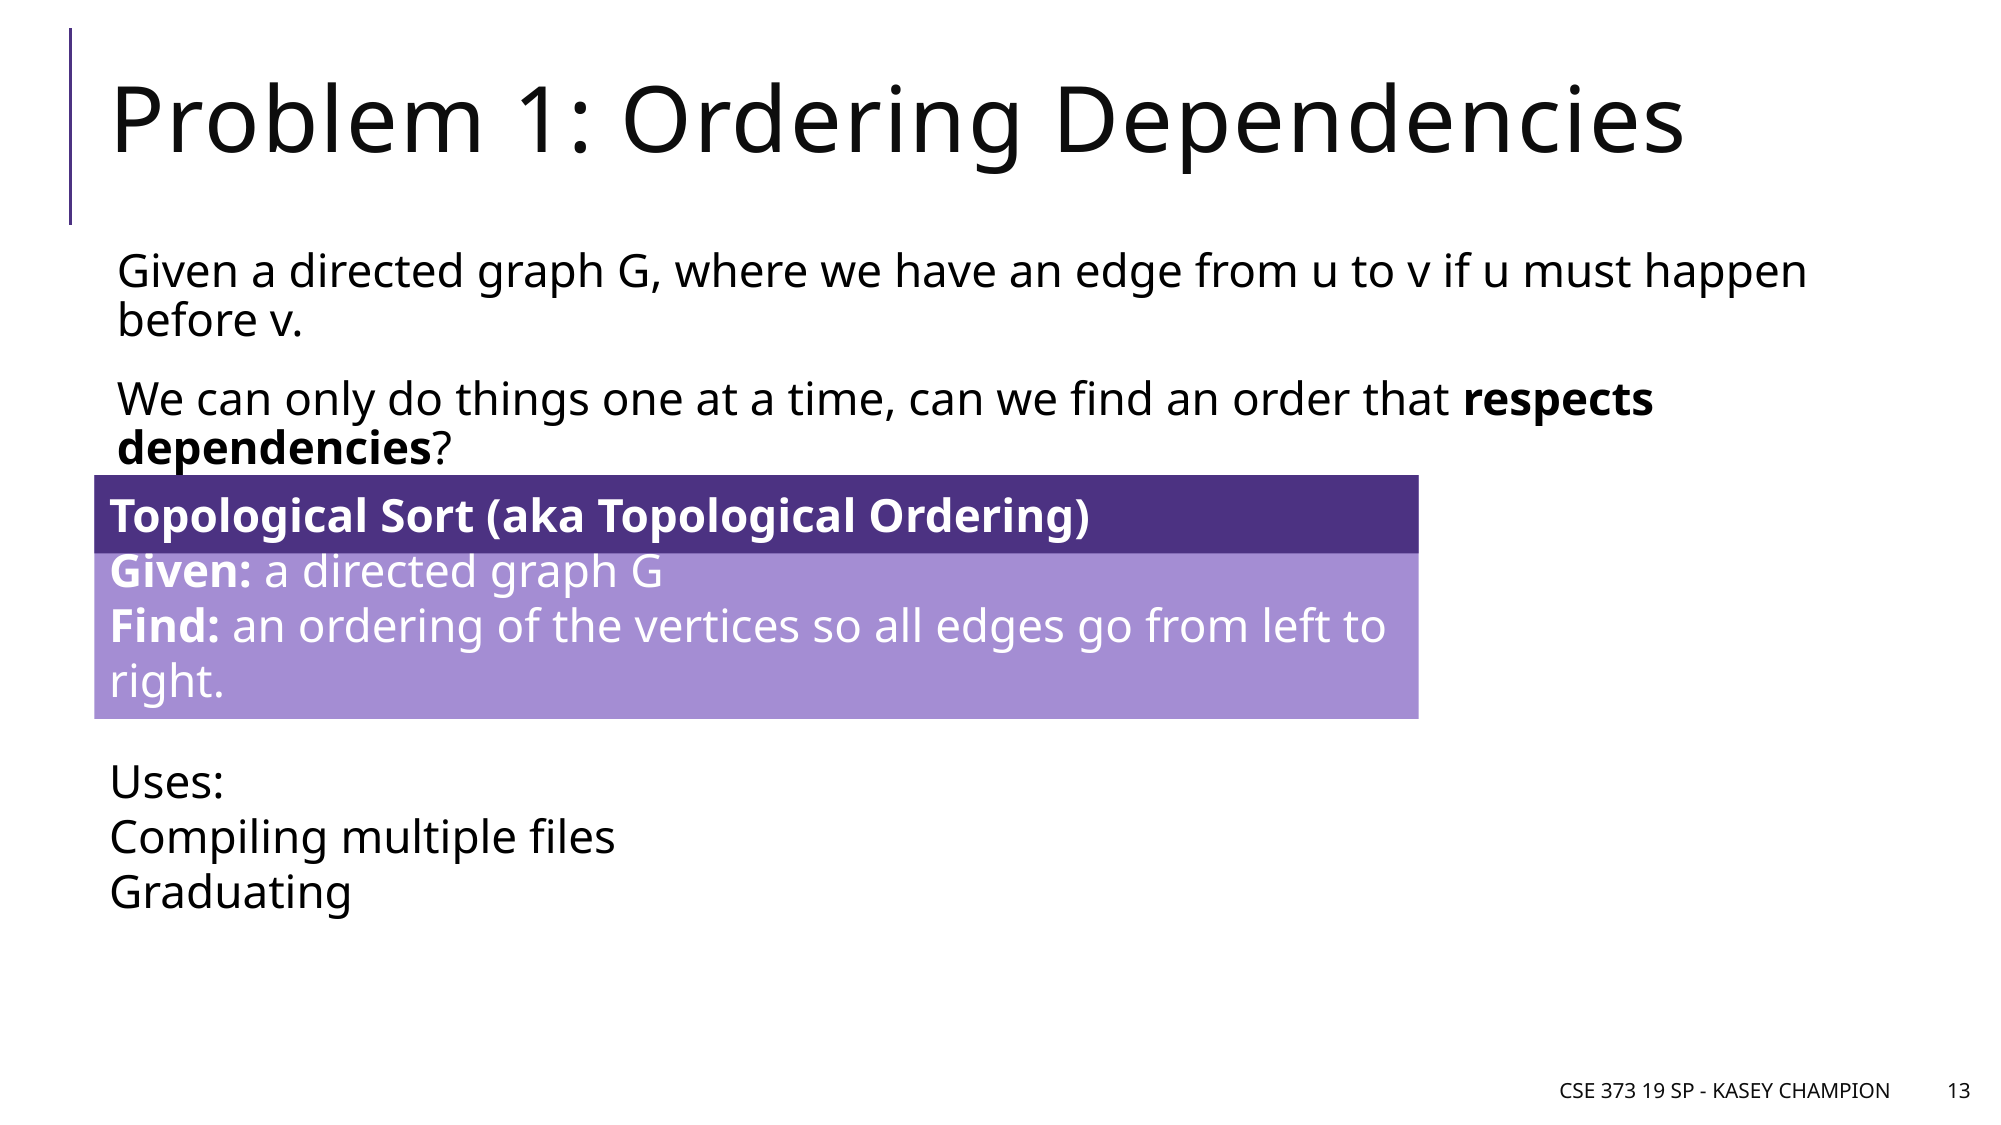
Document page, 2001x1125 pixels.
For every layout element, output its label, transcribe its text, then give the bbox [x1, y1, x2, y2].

footer CSE 373 19 SP - Kasey Champion [937, 1069, 1906, 1115]
slide_number 13 [1916, 1069, 1986, 1115]
list Given a directed graph G, where we have an edge from u to v if u must happen before v. We can only do things one at a time, can we find an order that respects dependencies? [94, 240, 1930, 476]
text_box Uses: Compiling multiple files Graduating [94, 745, 1906, 926]
text_box Given: a directed graph G Find: an ordering of the vertices so all edges go from left to right. [93, 555, 1420, 720]
text_box Topological Sort (aka Topological Ordering) [93, 474, 1420, 555]
title Problem 1: Ordering Dependencies [94, 43, 1930, 210]
